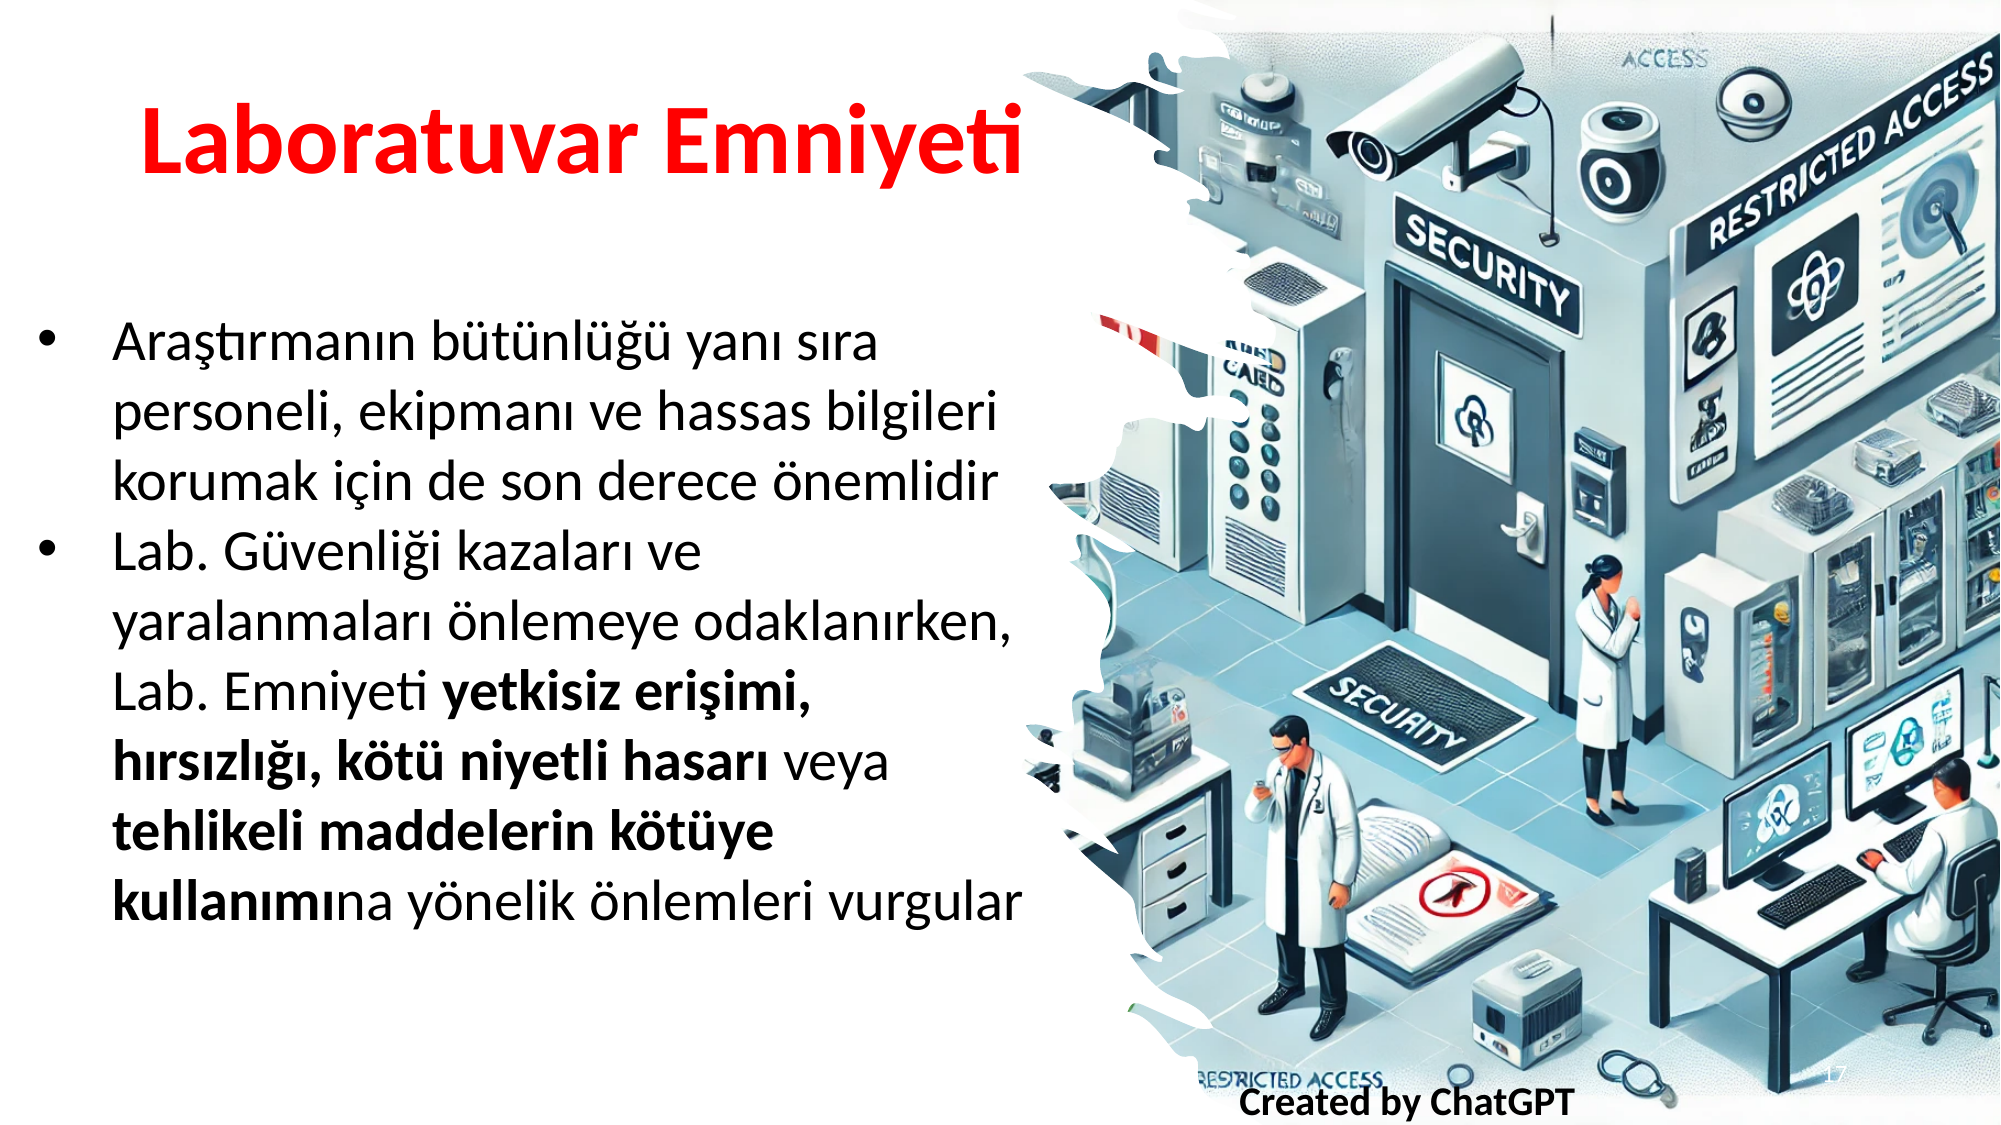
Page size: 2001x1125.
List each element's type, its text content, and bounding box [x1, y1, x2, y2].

text_box Laboratuvar Emniyeti [125, 69, 1021, 204]
text_box [0, 0, 1021, 1125]
picture [1021, 0, 2000, 1125]
text_box Araştırmanın bütünlüğü yanı sıra personeli, ekipmanı ve hassas bilgileri korumak için de son derece önemlidir Lab. Güvenliği kazaları ve yaralanmaları önlemeye odaklanırken, Lab. Emniyeti yetkisiz erişimi, hırsızlığı, kötü niyetli hasarı veya tehlikeli maddelerin kötüye kullanımına yönelik önlemleri vurgular [22, 295, 1021, 940]
